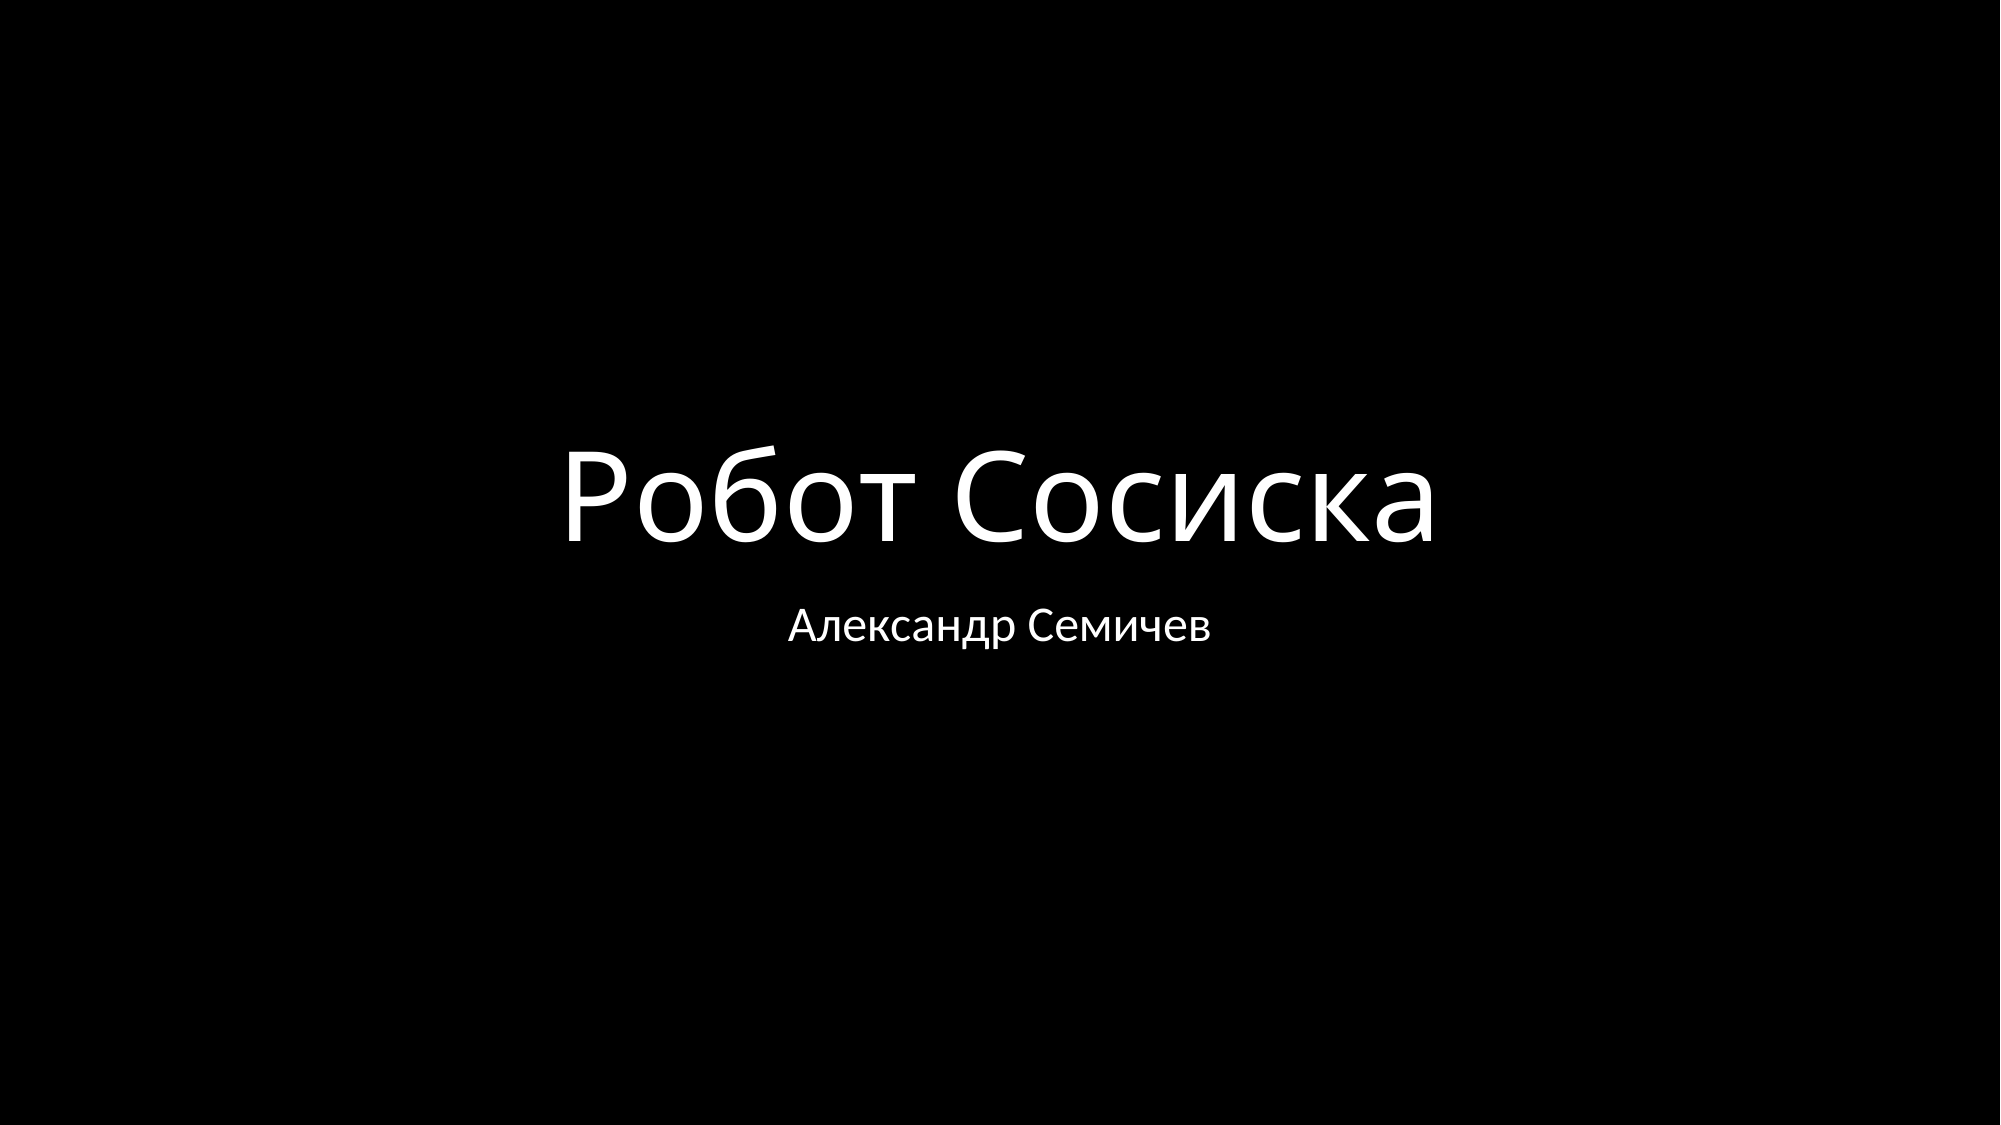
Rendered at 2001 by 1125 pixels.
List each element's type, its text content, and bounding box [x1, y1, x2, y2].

subtitle Александр Семичев [249, 590, 1750, 863]
title Робот Сосиска [249, 184, 1750, 576]
